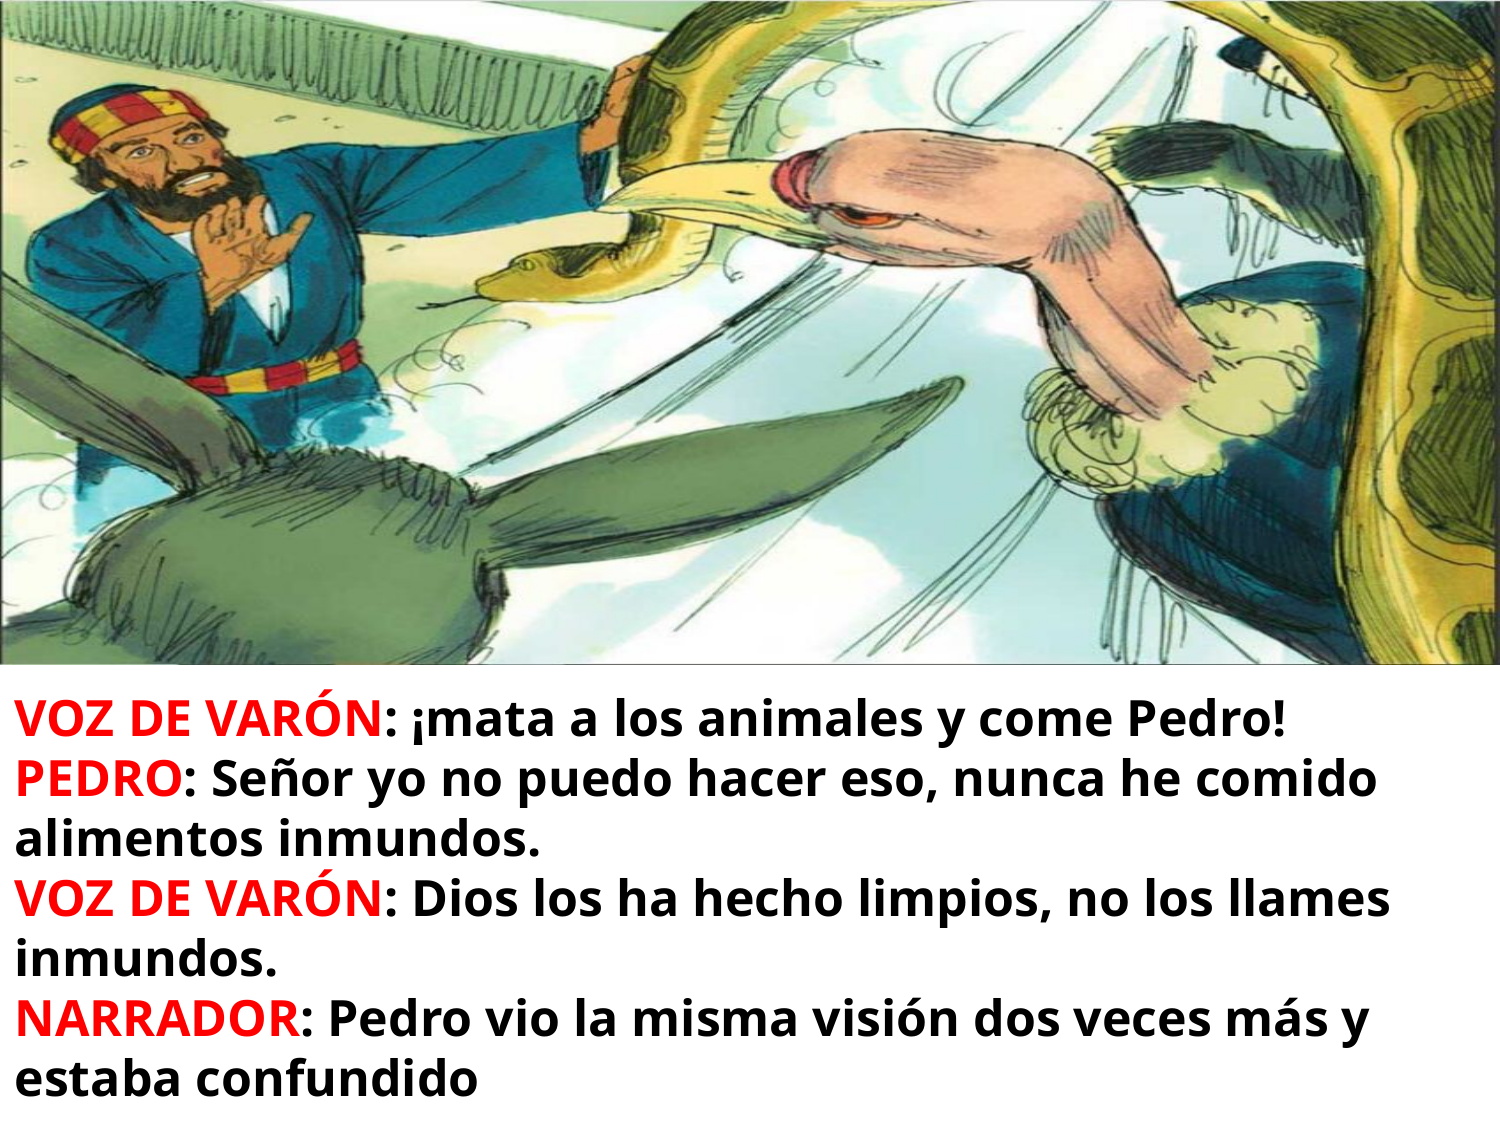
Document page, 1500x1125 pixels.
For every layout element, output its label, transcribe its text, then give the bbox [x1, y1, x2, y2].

picture [0, 0, 1500, 665]
text_box VOZ DE VARÓN: ¡mata a los animales y come Pedro! PEDRO: Señor yo no puedo hacer eso, nunca he comido alimentos inmundos. VOZ DE VARÓN: Dios los ha hecho limpios, no los llames inmundos. NARRADOR: Pedro vio la misma visión dos veces más y estaba confundido [0, 679, 1500, 1114]
